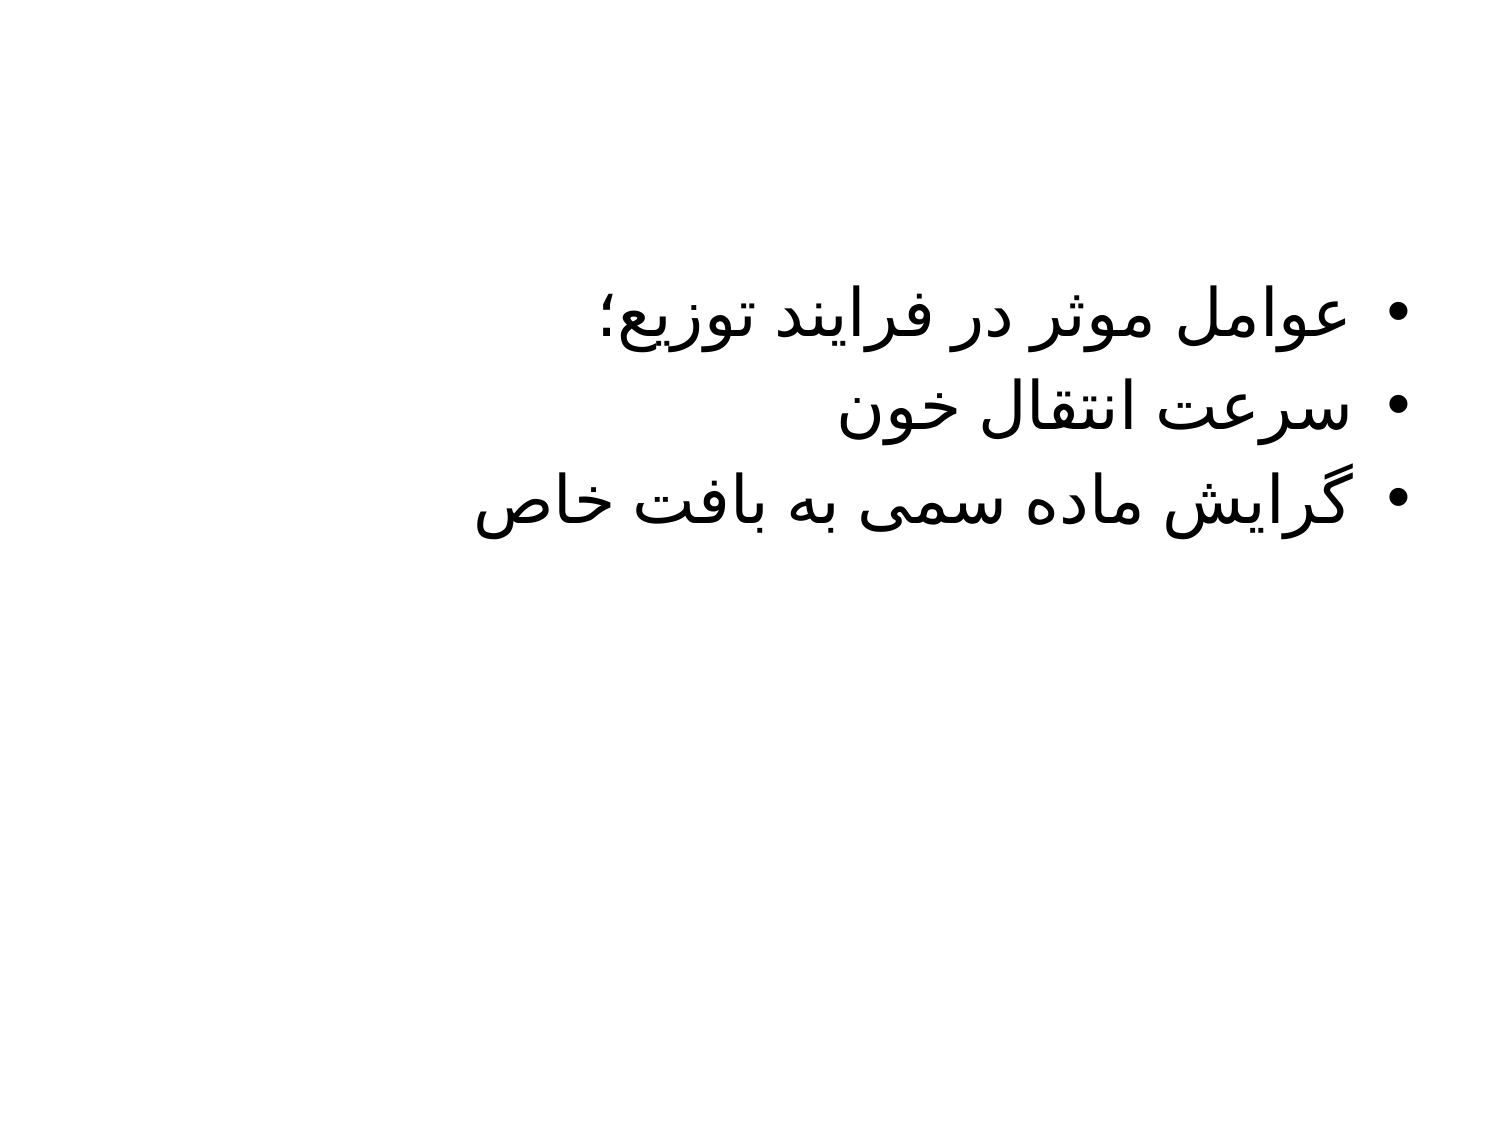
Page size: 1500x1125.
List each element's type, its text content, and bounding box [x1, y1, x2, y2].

list عوامل موثر در فرایند توزیع؛ سرعت انتقال خون گرایش ماده سمی به بافت خاص [75, 262, 1425, 1005]
